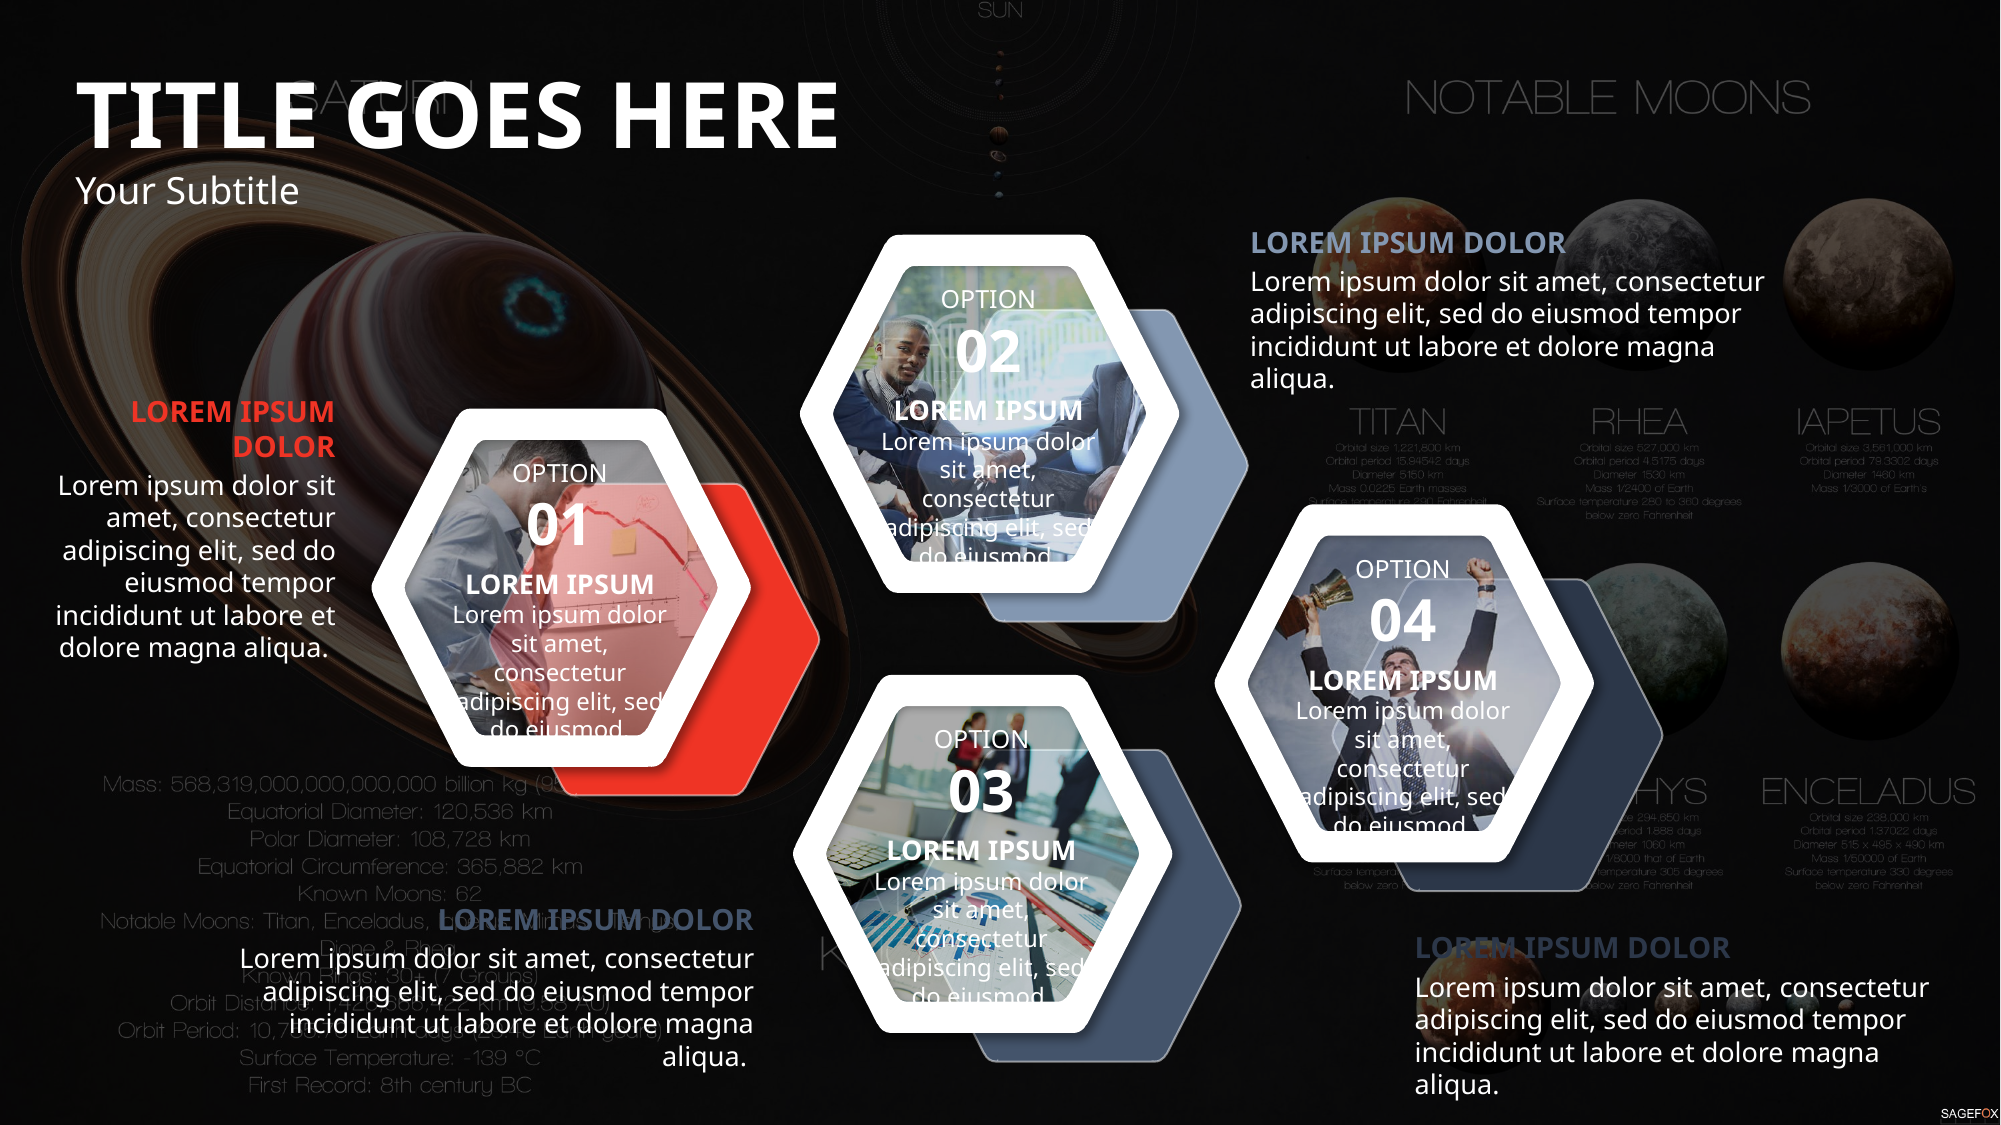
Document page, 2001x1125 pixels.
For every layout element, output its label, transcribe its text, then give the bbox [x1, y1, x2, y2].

text_box [557, 498, 821, 797]
text_box LOREM IPSUM DOLOR Lorem ipsum dolor sit amet, consectetur adipiscing elit, sed do eiusmod tempor incididunt ut labore et dolore magna aliqua. [1399, 922, 1967, 1108]
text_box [799, 234, 1180, 593]
text_box [979, 766, 1242, 1063]
text_box LOREM IPSUM DOLOR Lorem ipsum dolor sit amet, consectetur adipiscing elit, sed do eiusmod tempor incididunt ut labore et dolore magna aliqua. [202, 893, 769, 1079]
picture [0, 0, 2001, 1125]
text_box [793, 674, 1173, 1033]
text_box [985, 326, 1249, 623]
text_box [1214, 504, 1594, 863]
text_box LOREM IPSUM DOLOR Lorem ipsum dolor sit amet, consectetur adipiscing elit, sed do eiusmod tempor incididunt ut labore et dolore magna aliqua. [1235, 216, 1803, 402]
text_box LOREM IPSUM DOLOR Lorem ipsum dolor sit amet, consectetur adipiscing elit, sed do eiusmod tempor incididunt ut labore et dolore magna aliqua. [31, 385, 351, 671]
text_box TITLE GOES HERE Your Subtitle [60, 49, 1036, 220]
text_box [371, 408, 751, 767]
text_box [1400, 594, 1664, 893]
